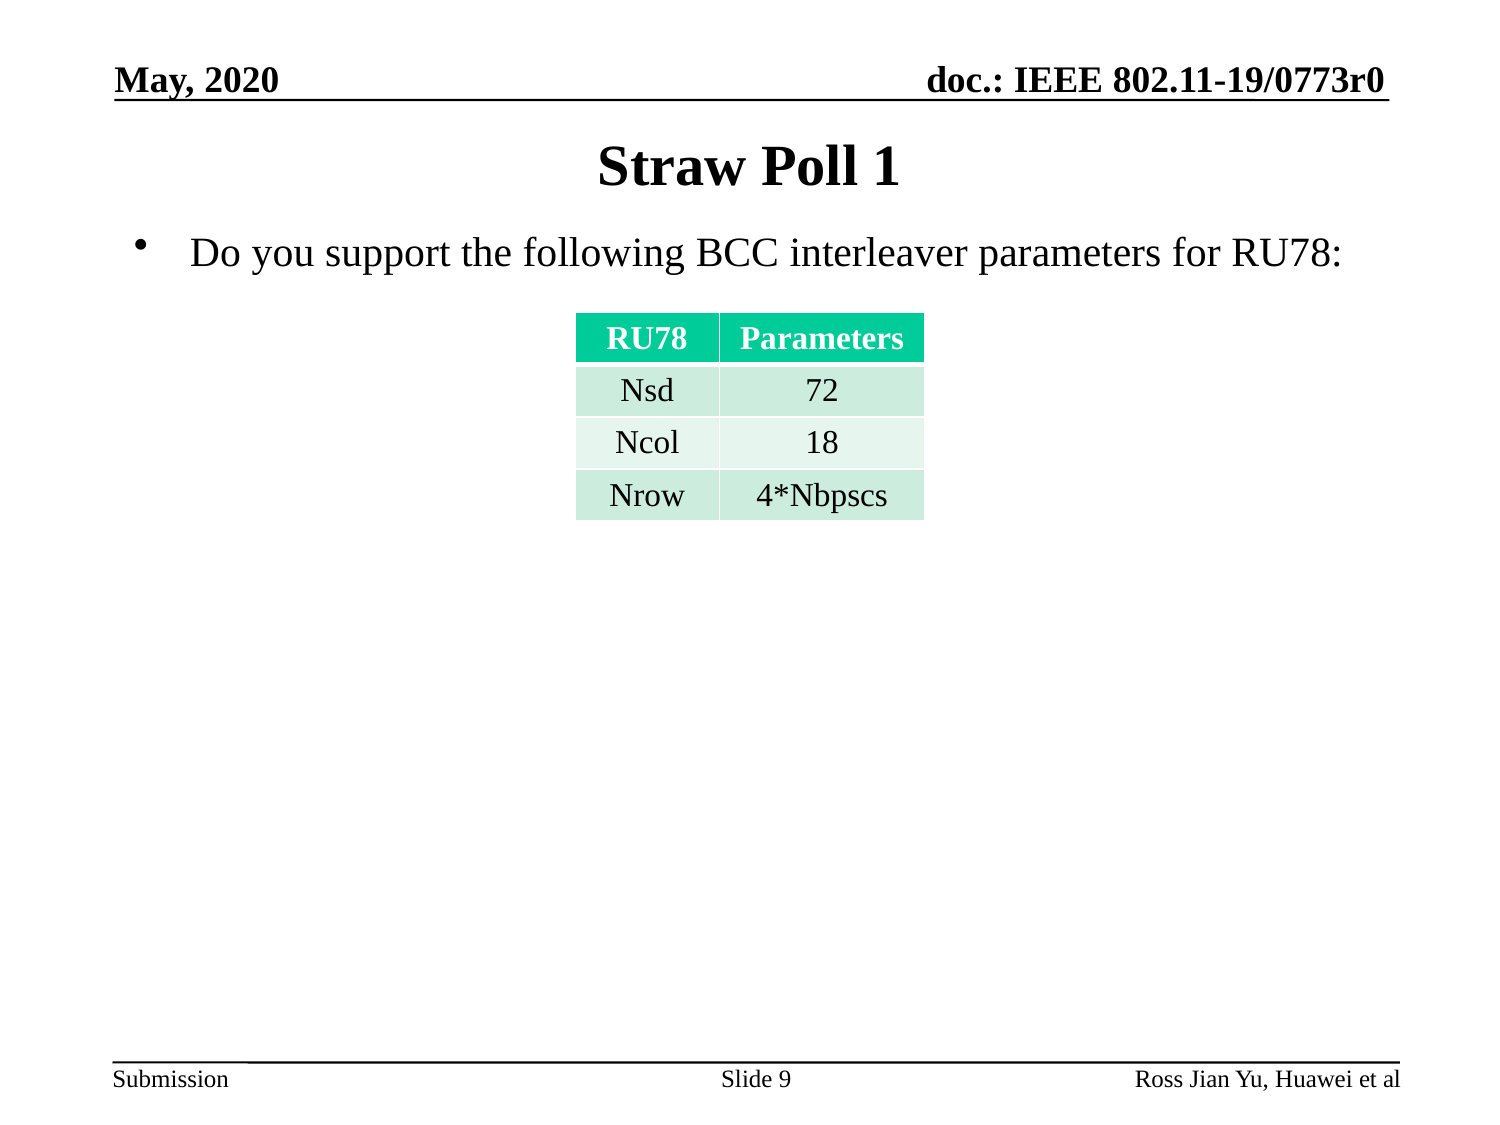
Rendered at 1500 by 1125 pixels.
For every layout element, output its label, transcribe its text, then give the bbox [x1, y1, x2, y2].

table_cell Ncol [576, 418, 719, 468]
slide_number Slide 9 [712, 1061, 800, 1093]
table_header RU78 [576, 313, 719, 362]
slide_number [114, 54, 281, 101]
table_header Parameters [720, 313, 924, 362]
text_box Do you support the following BCC interleaver parameters for RU78: [118, 217, 1394, 575]
footer Ross Jian Yu, Huawei et al [1131, 1061, 1402, 1093]
title Straw Poll 1 [112, 112, 1388, 213]
table_cell 72 [720, 367, 924, 416]
table_cell Nsd [576, 367, 719, 416]
table_cell 4*Nbpscs [720, 470, 924, 520]
table_cell 18 [720, 418, 924, 468]
table_cell Nrow [576, 470, 719, 520]
